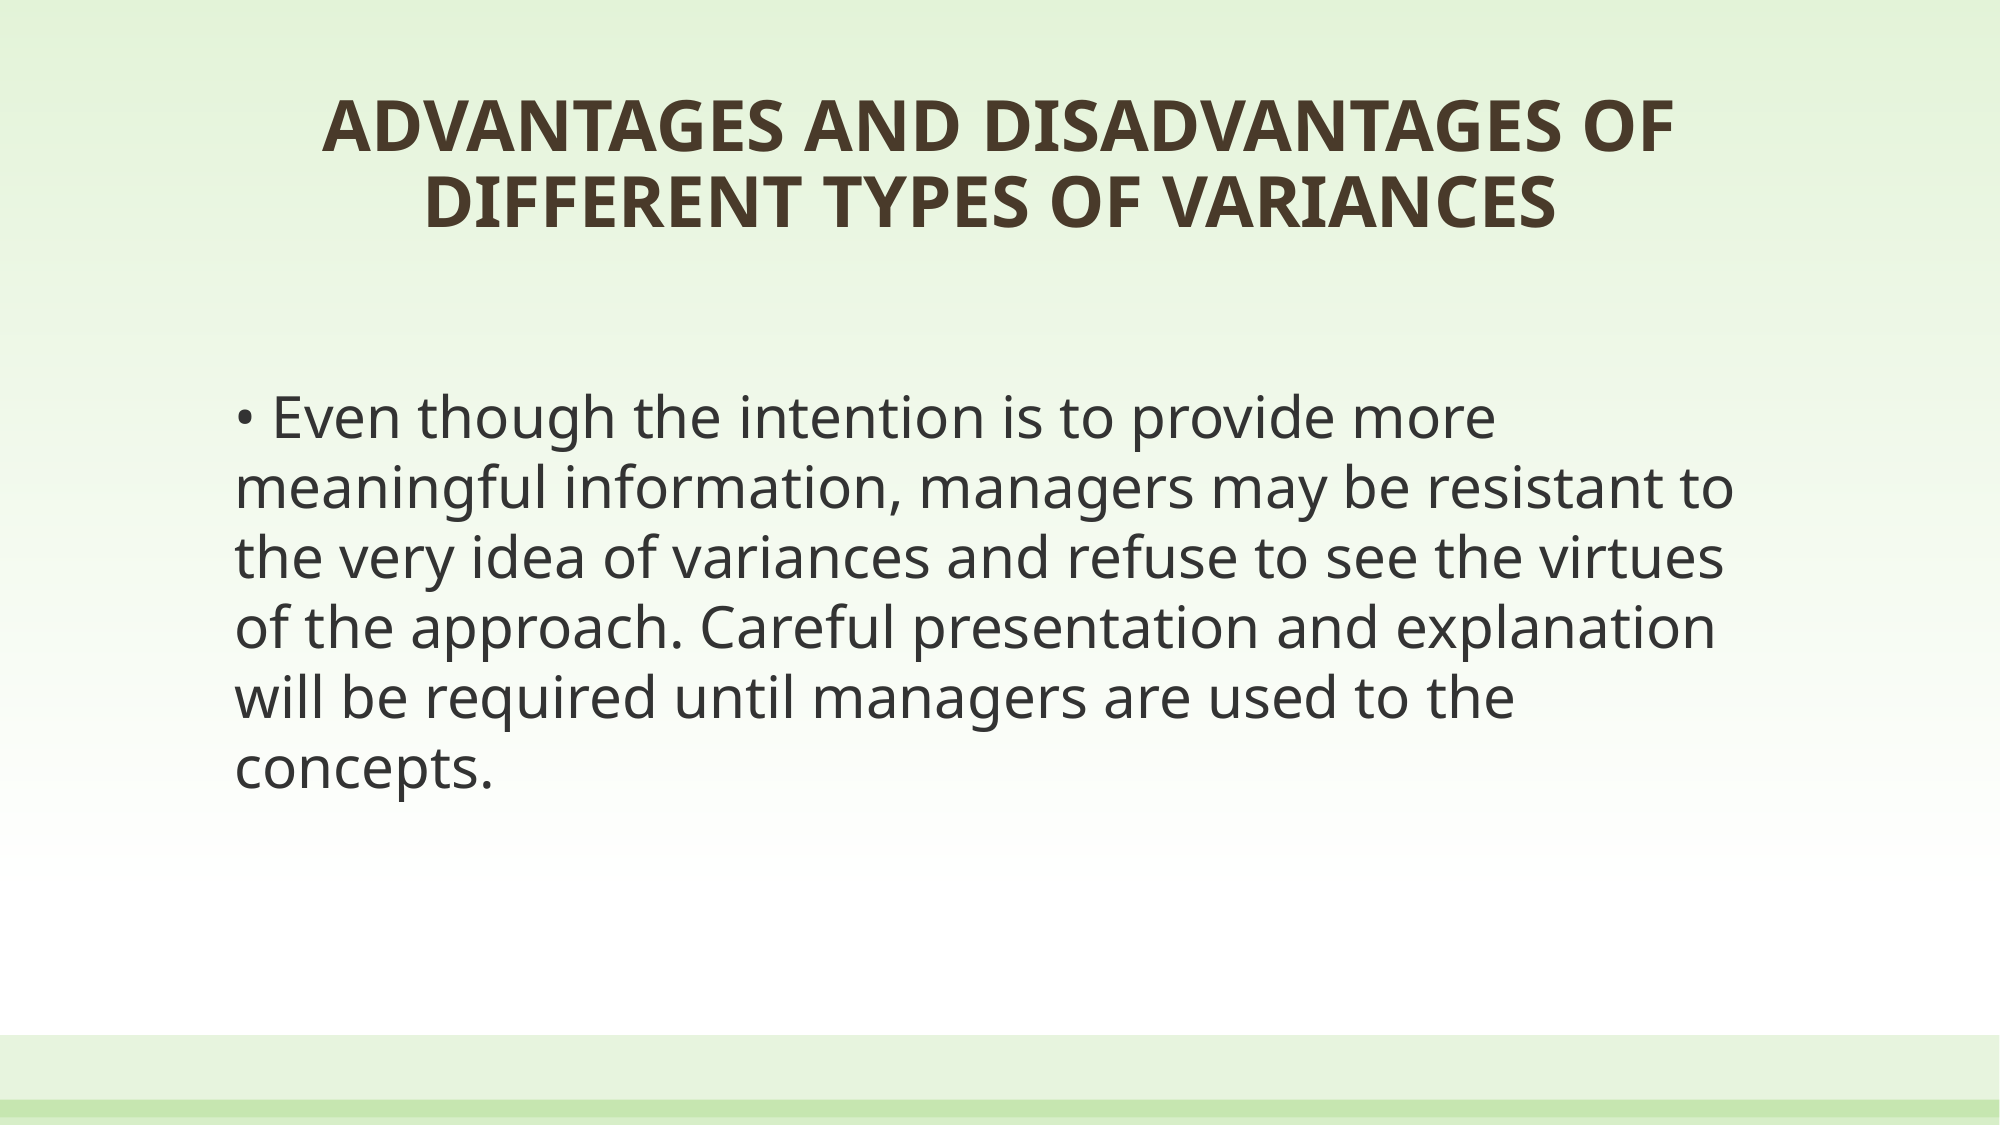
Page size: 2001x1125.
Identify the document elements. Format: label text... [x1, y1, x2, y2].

text_box • Even though the intention is to provide more meaningful information, managers may be resistant to the very idea of variances and refuse to see the virtues of the approach. Careful presentation and explanation will be required until managers are used to the concepts. [219, 373, 1803, 808]
title ADVANTAGES AND DISADVANTAGES OF DIFFERENT TYPES OF VARIANCES [219, 71, 1780, 251]
